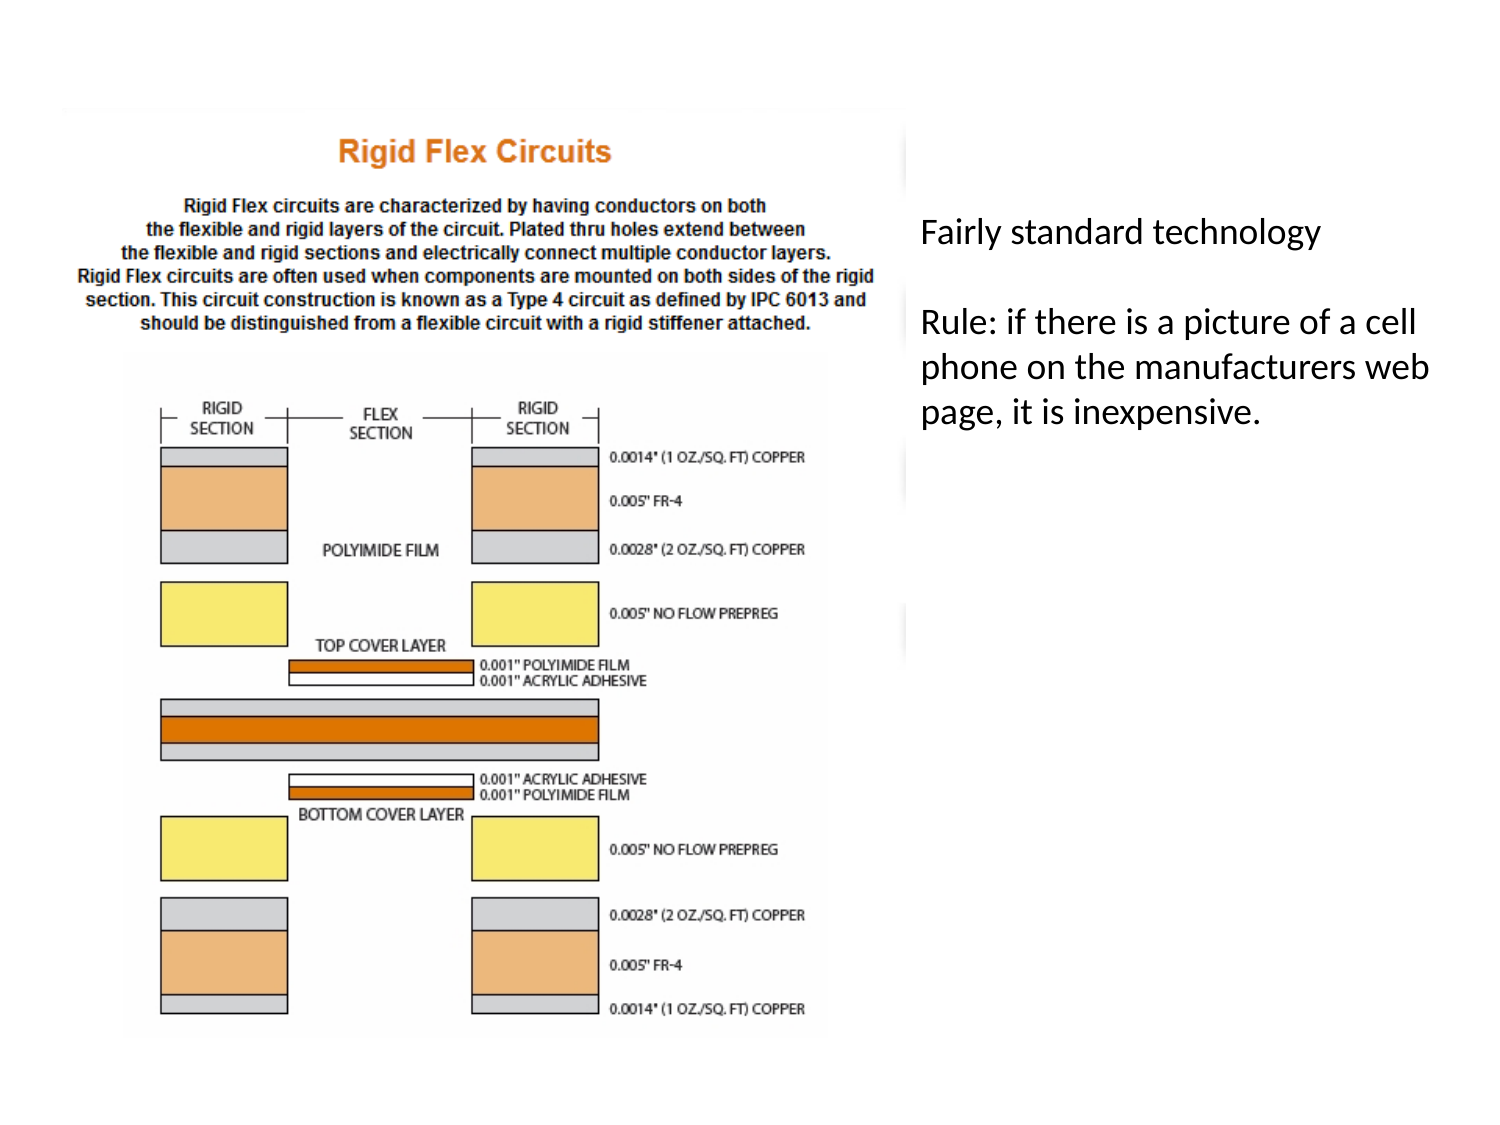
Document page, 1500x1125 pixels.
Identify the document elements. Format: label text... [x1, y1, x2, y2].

picture [62, 107, 907, 1038]
text_box Fairly standard technology Rule: if there is a picture of a cell phone on the manufacturers web page, it is inexpensive. [911, 199, 1475, 530]
